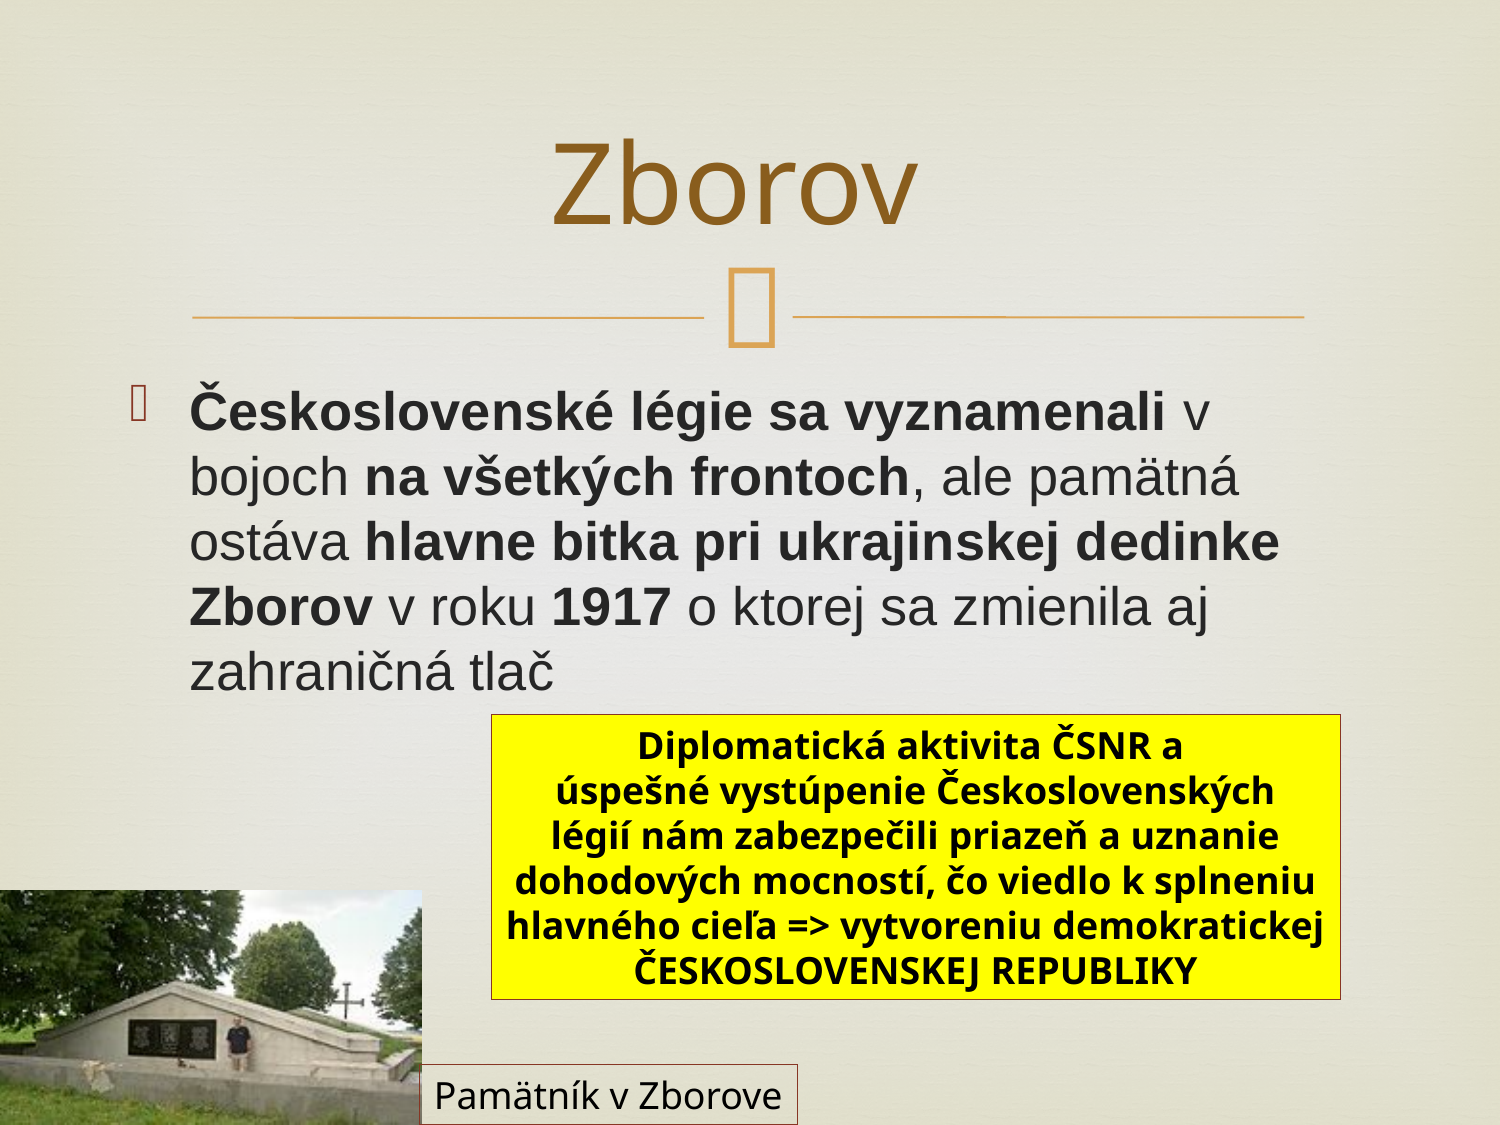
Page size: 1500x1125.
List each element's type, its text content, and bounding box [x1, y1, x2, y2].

title Zborov [112, 93, 1386, 267]
picture [0, 890, 423, 1125]
text_box Diplomatická aktivita ČSNR a úspešné vystúpenie Československých légií nám zabezpečili priazeň a uznanie dohodových mocností, čo viedlo k splneniu hlavného cieľa => vytvoreniu demokratickej ČESKOSLOVENSKEJ REPUBLIKY [491, 714, 1341, 1000]
text_box Pamätník v Zborove [428, 1064, 798, 1125]
list Československé légie sa vyznamenali v bojoch na všetkých frontoch, ale pamätná ostáva hlavne bitka pri ukrajinskej dedinke Zborov v roku 1917 o ktorej sa zmienila aj zahraničná tlač [114, 368, 1386, 1006]
